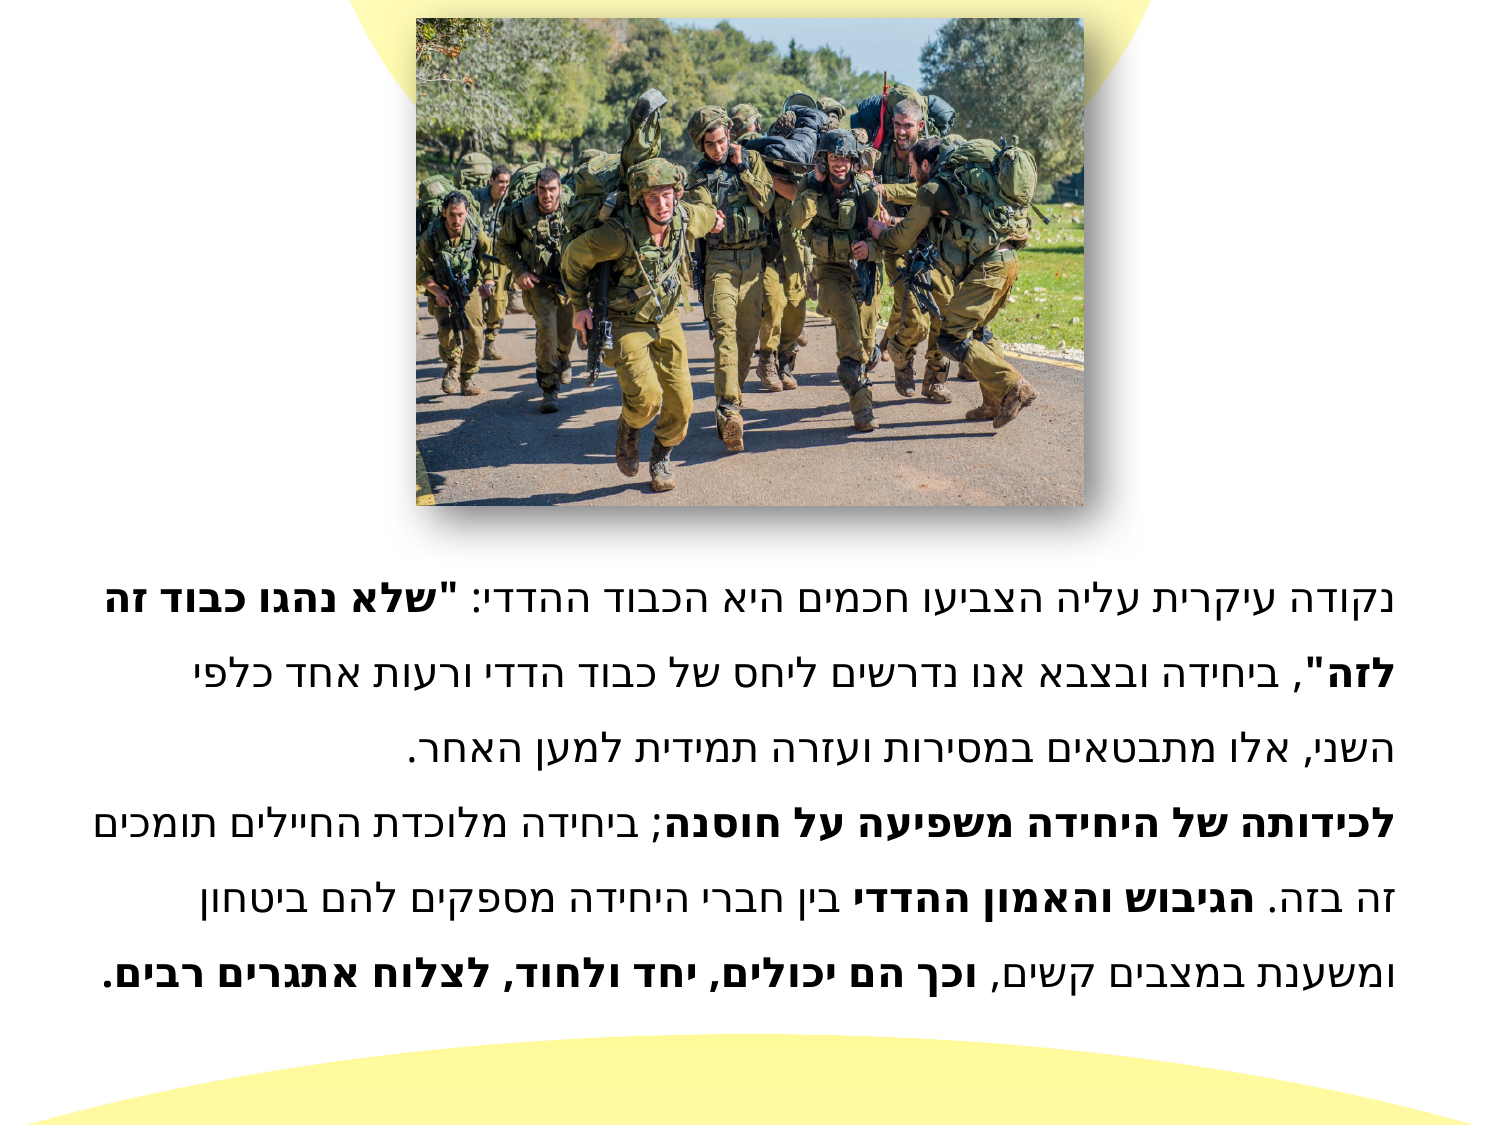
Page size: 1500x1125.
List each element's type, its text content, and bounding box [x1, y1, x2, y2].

text_box נקודה עיקרית עליה הצביעו חכמים היא הכבוד ההדדי: "שלא נהגו כבוד זה לזה", ביחידה ובצבא אנו נדרשים ליחס של כבוד הדדי ורעות אחד כלפי השני, אלו מתבטאים במסירות ועזרה תמידית למען האחר. לכידותה של היחידה משפיעה על חוסנה; ביחידה מלוכדת החיילים תומכים זה בזה. הגיבוש והאמון ההדדי בין חברי היחידה מספקים להם ביטחון ומשענת במצבים קשים, וכך הם יכולים, יחד ולחוד, לצלוח אתגרים רבים. [76, 538, 1412, 1000]
picture [0, 0, 1500, 1125]
